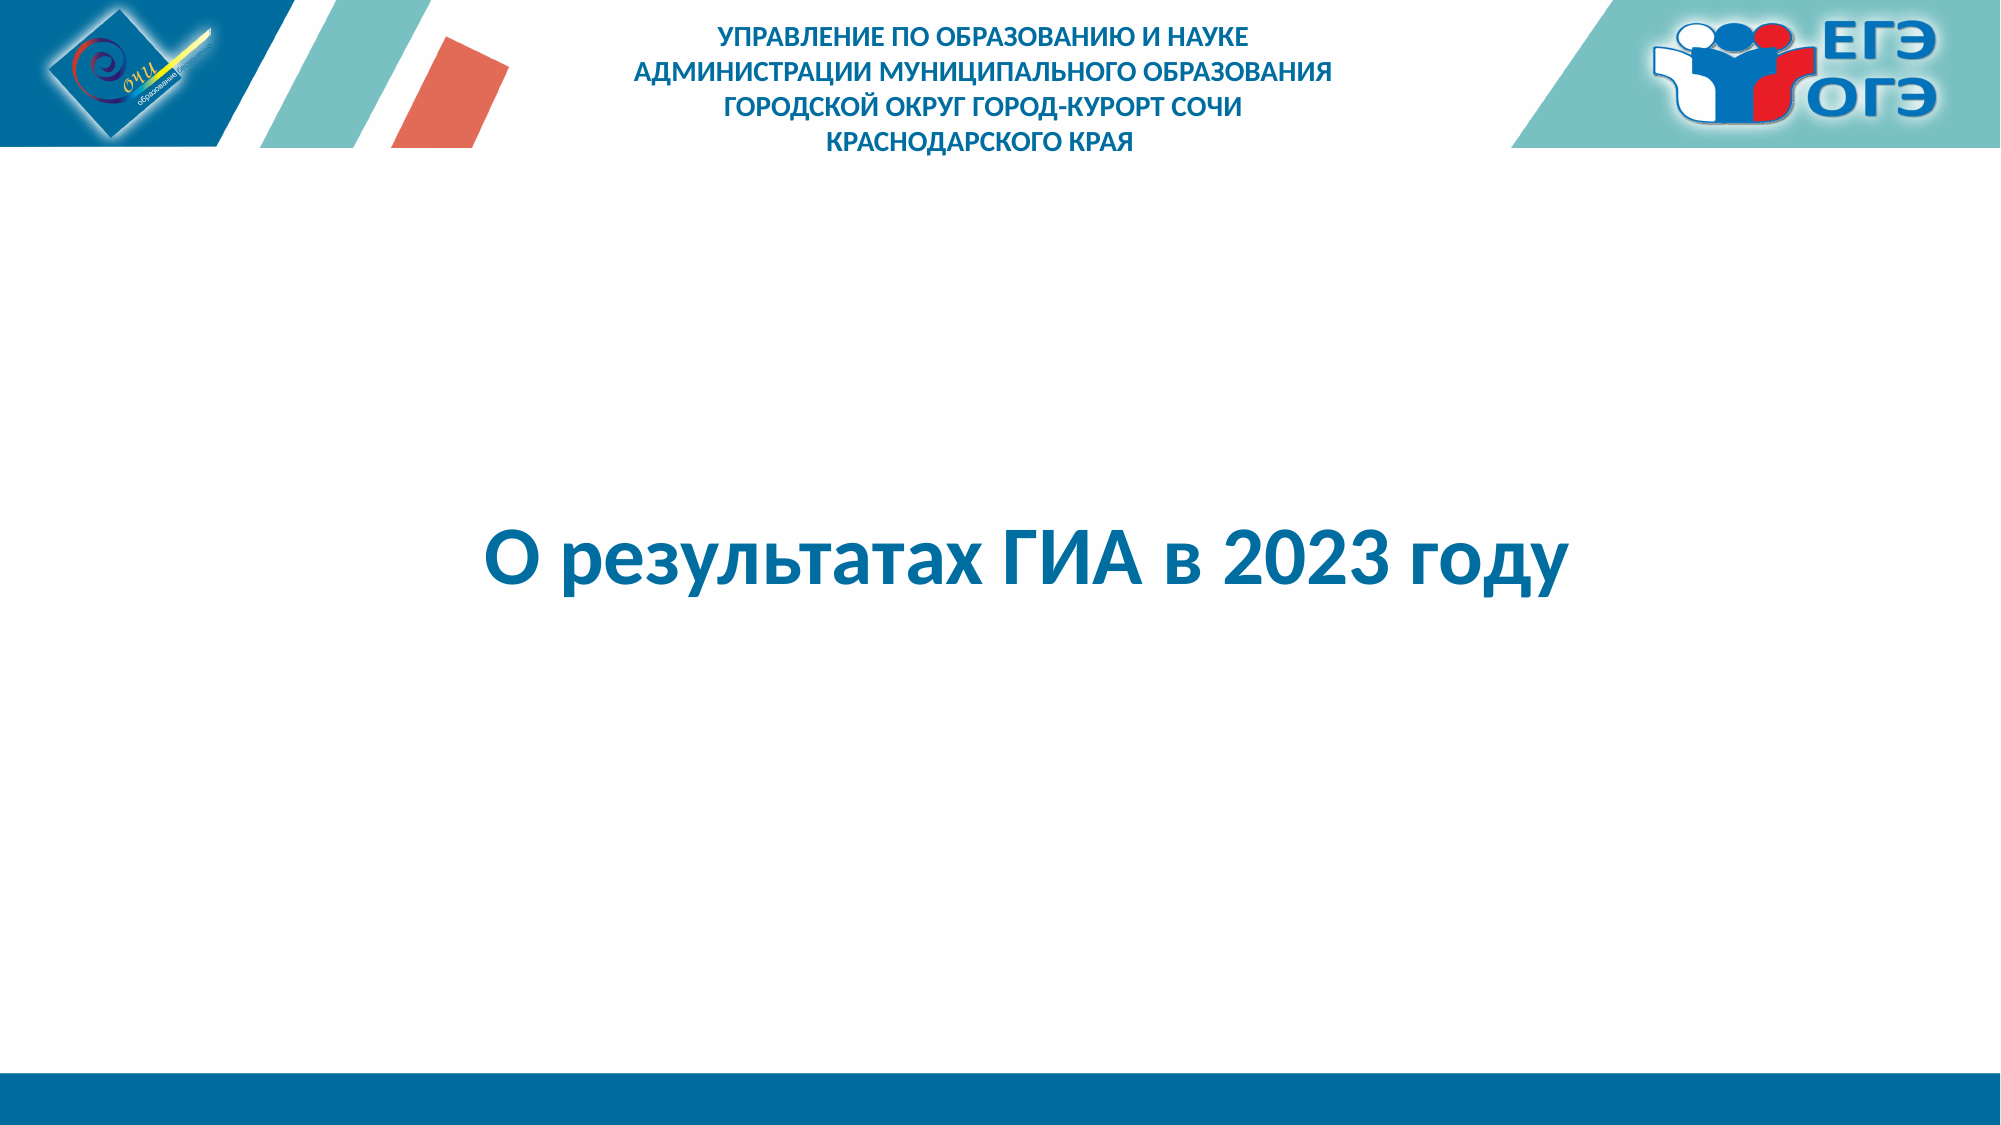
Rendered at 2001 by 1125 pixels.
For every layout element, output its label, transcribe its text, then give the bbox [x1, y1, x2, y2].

picture [0, 0, 2001, 1073]
text_box УПРАВЛЕНИЕ ПО ОБРАЗОВАНИЮ И НАУКЕ АДМИНИСТРАЦИИ МУНИЦИПАЛЬНОГО ОБРАЗОВАНИЯ ГОРОДСКОЙ ОКРУГ ГОРОД-КУРОРТ СОЧИ КРАСНОДАРСКОГО КРАЯ [605, 9, 1362, 165]
subtitle О результатах ГИА в 2023 году [286, 505, 1787, 777]
